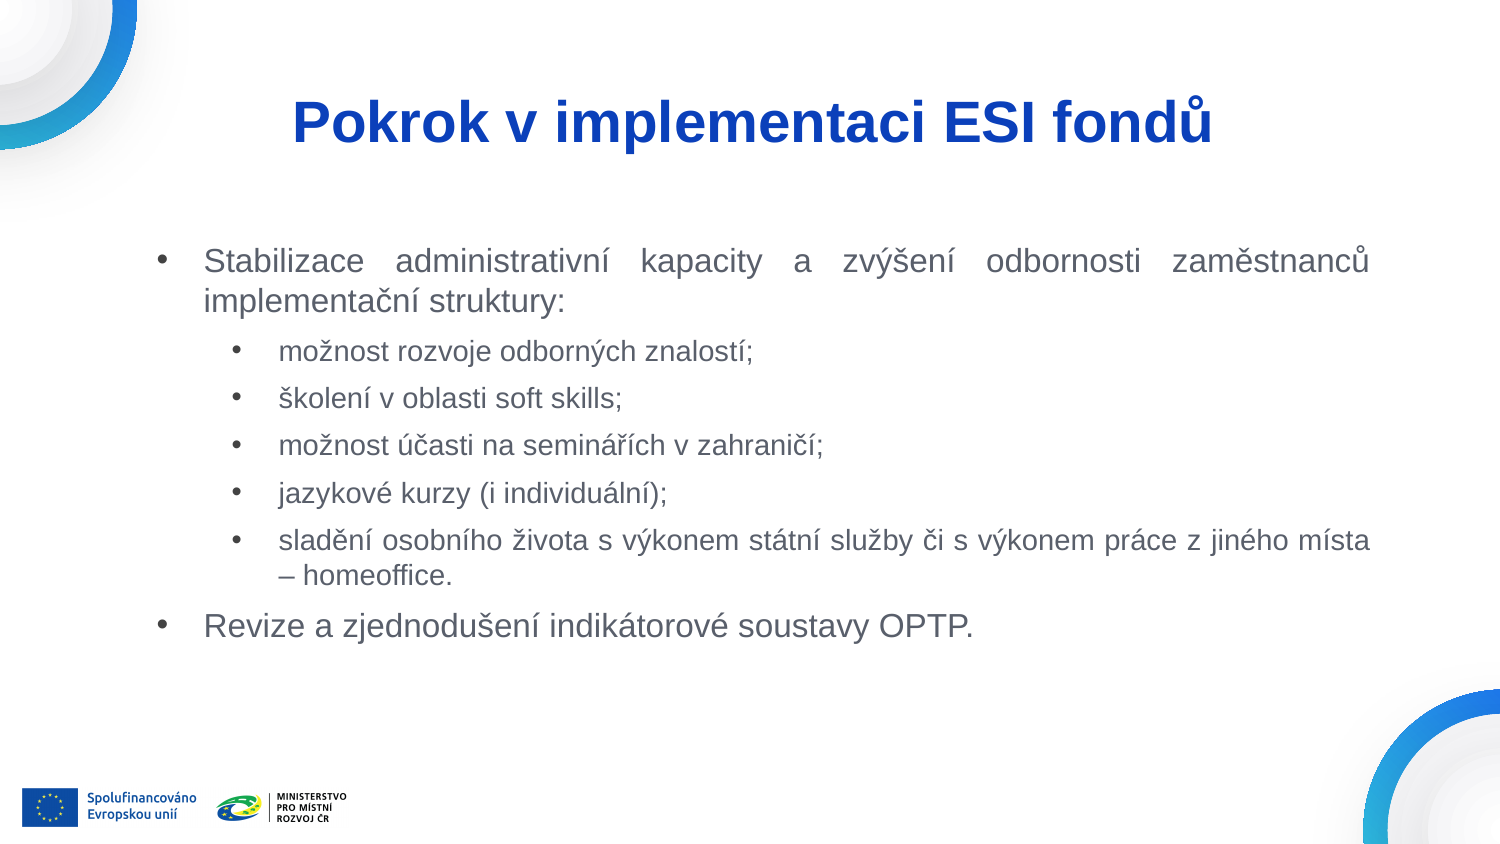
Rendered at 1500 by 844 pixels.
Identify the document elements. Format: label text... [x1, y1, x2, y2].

title Pokrok v implementaci ESI fondů [120, 61, 1387, 177]
picture [21, 787, 349, 828]
subtitle Stabilizace administrativní kapacity a zvýšení odbornosti zaměstnanců implementační struktury: možnost rozvoje odborných znalostí; školení v oblasti soft skills; možnost účasti na seminářích v zahraničí; jazykové kurzy (i individuální); sladění osobního života s výkonem státní služby či s výkonem práce z jiného místa – homeoffice. Revize a zjednodušení indikátorové soustavy OPTP. [120, 177, 1387, 706]
